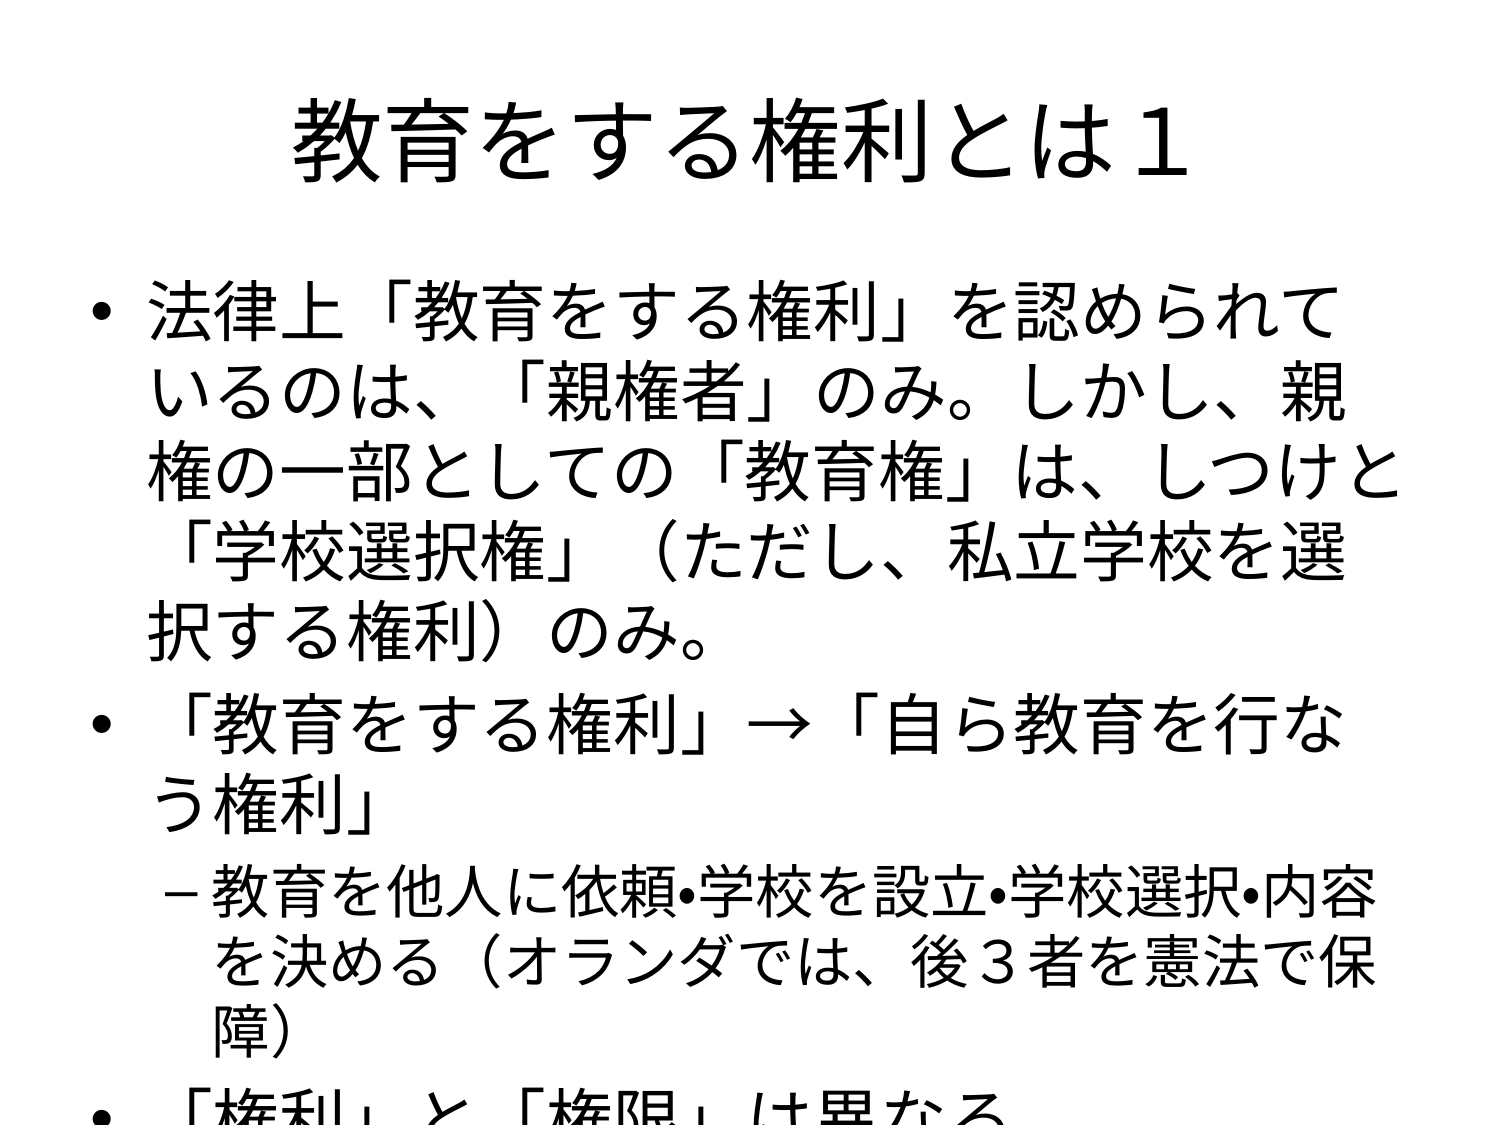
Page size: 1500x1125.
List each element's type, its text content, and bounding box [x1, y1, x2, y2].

title 教育をする権利とは１ [75, 45, 1425, 233]
list 法律上「教育をする権利」を認められているのは、「親権者」のみ。しかし、親権の一部としての「教育権」は、しつけと「学校選択権」（ただし、私立学校を選択する権利）のみ。 「教育をする権利」→「自ら教育を行なう権利」 教育を他人に依頼・学校を設立・学校選択・内容を決める（オランダでは、後３者を憲法で保障） 「権利」と「権限」は異なる [75, 262, 1425, 1005]
